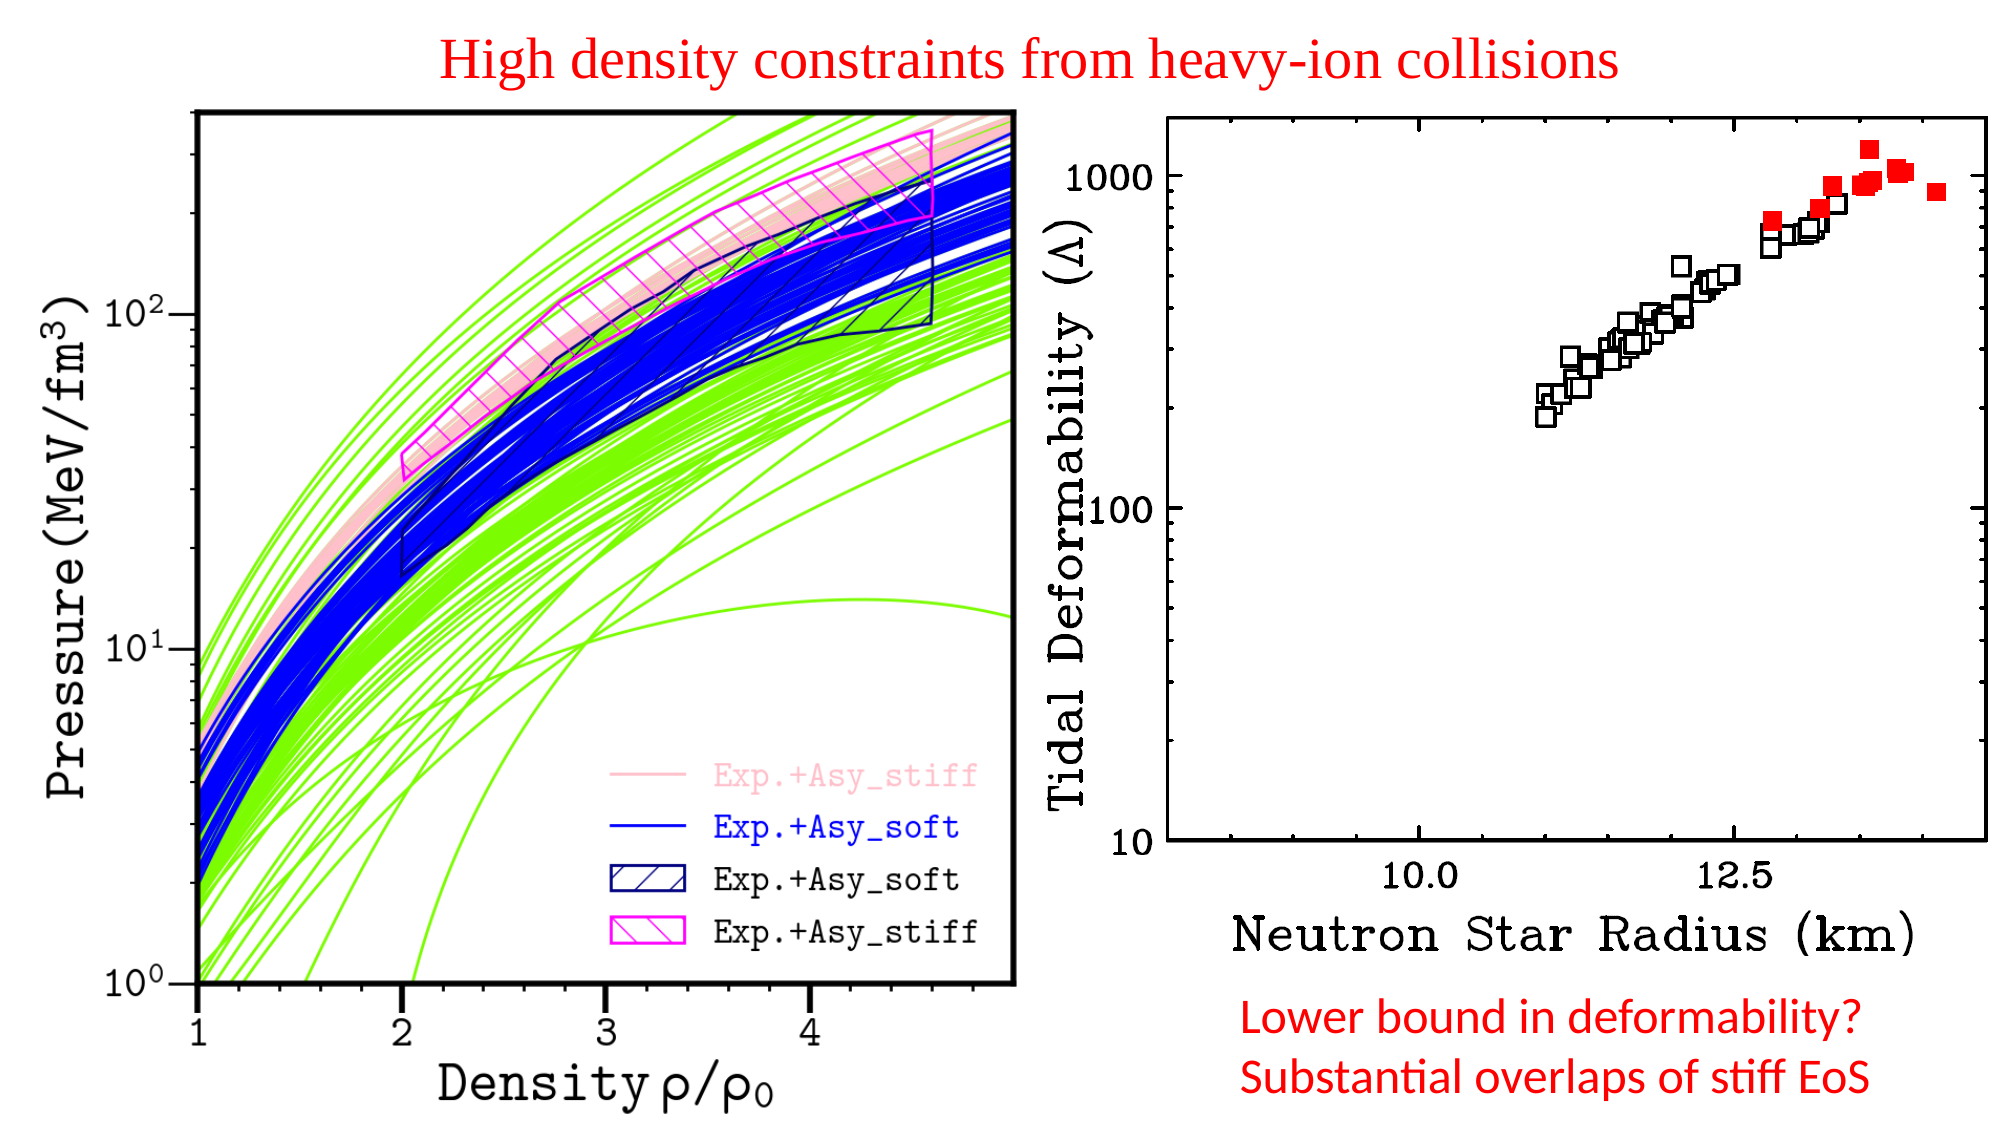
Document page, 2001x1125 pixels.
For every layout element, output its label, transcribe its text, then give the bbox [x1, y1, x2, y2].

text_box Lower bound in deformability? Substantial overlaps of stiff EoS [1224, 976, 2000, 1111]
text_box High density constraints from heavy-ion collisions [199, 20, 1862, 108]
picture [36, 103, 2000, 1119]
